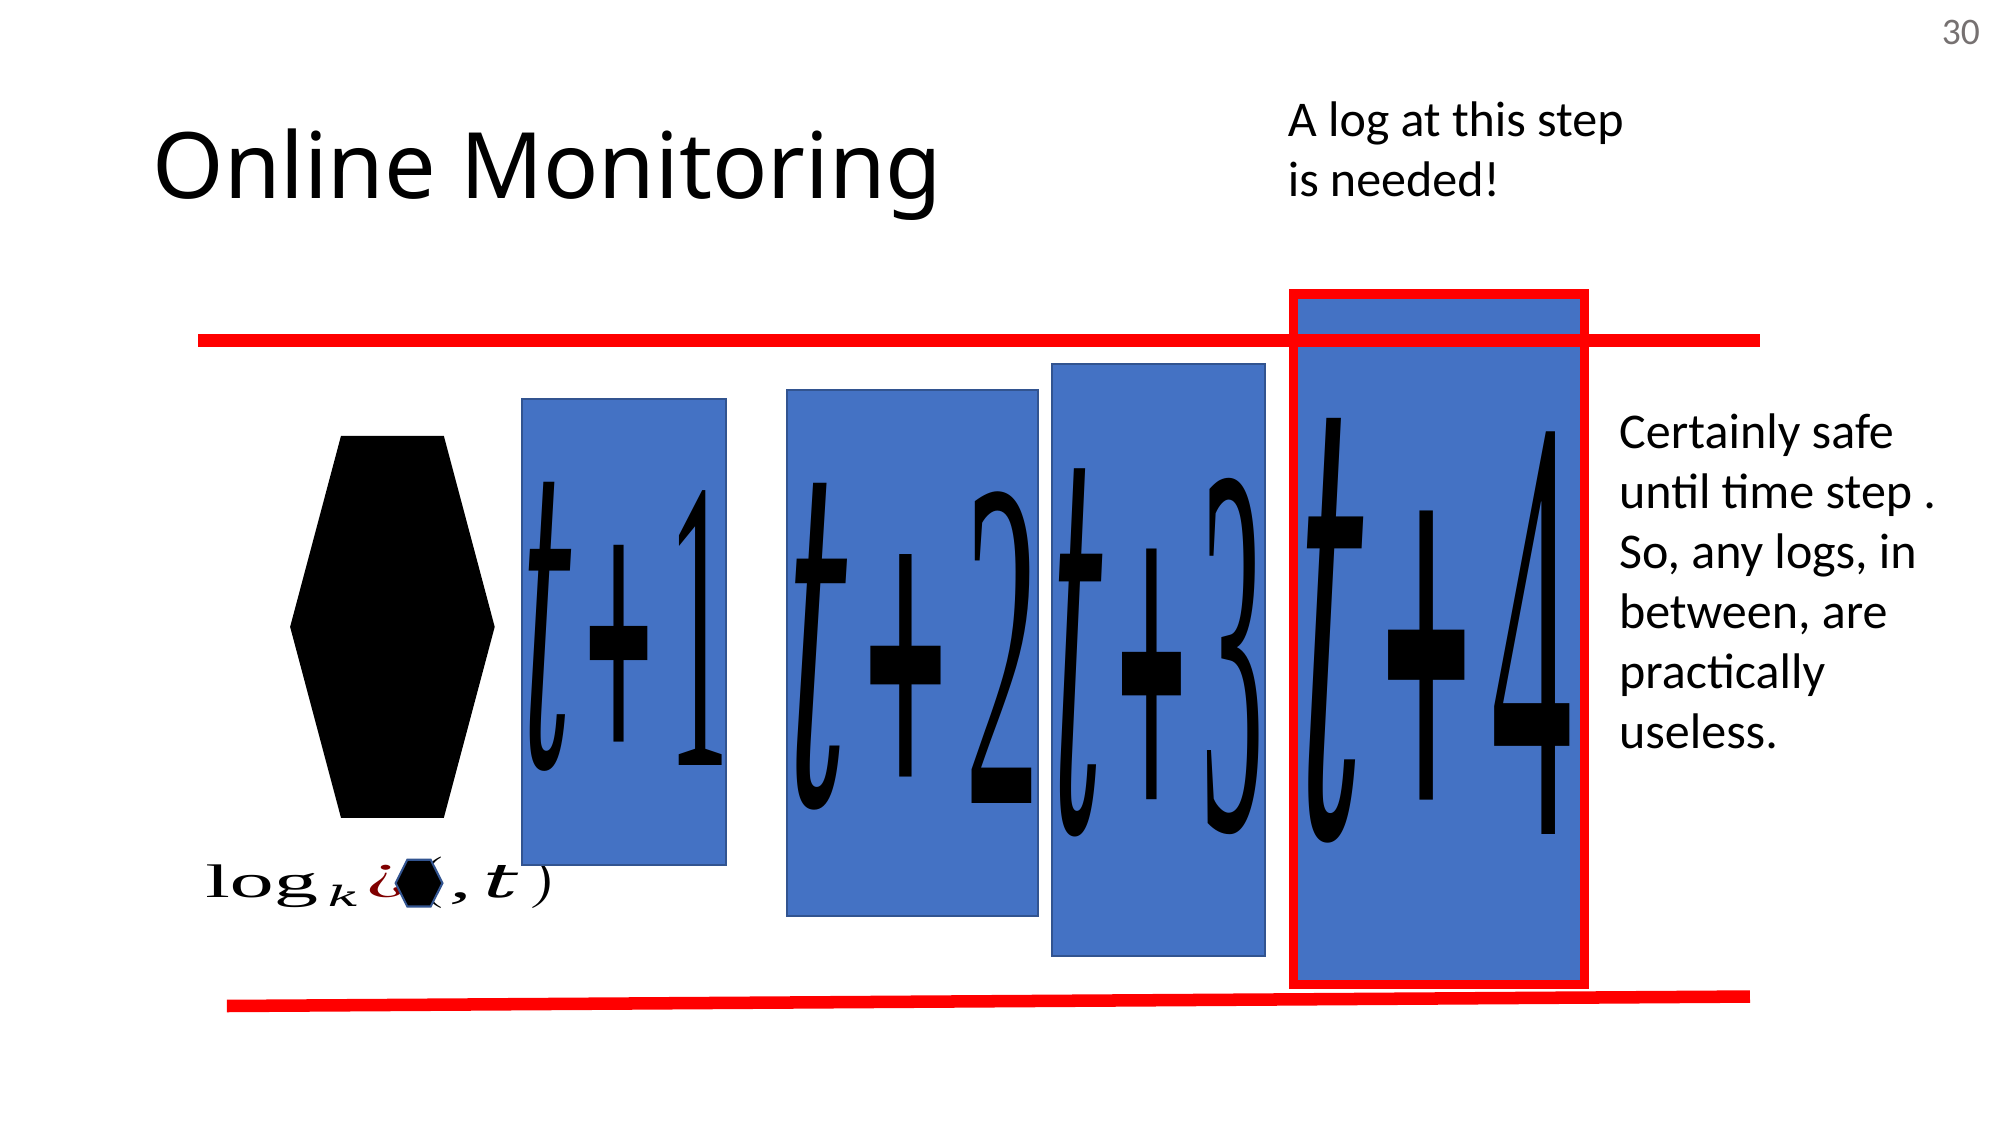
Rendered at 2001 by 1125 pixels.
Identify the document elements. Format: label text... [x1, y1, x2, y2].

title Online Monitoring [137, 59, 1863, 278]
text_box A log at this step is needed! [1273, 78, 1671, 214]
text_box [290, 435, 495, 818]
text_box [394, 858, 444, 908]
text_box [226, 996, 1751, 1006]
text_box 30 [1927, 0, 2000, 60]
